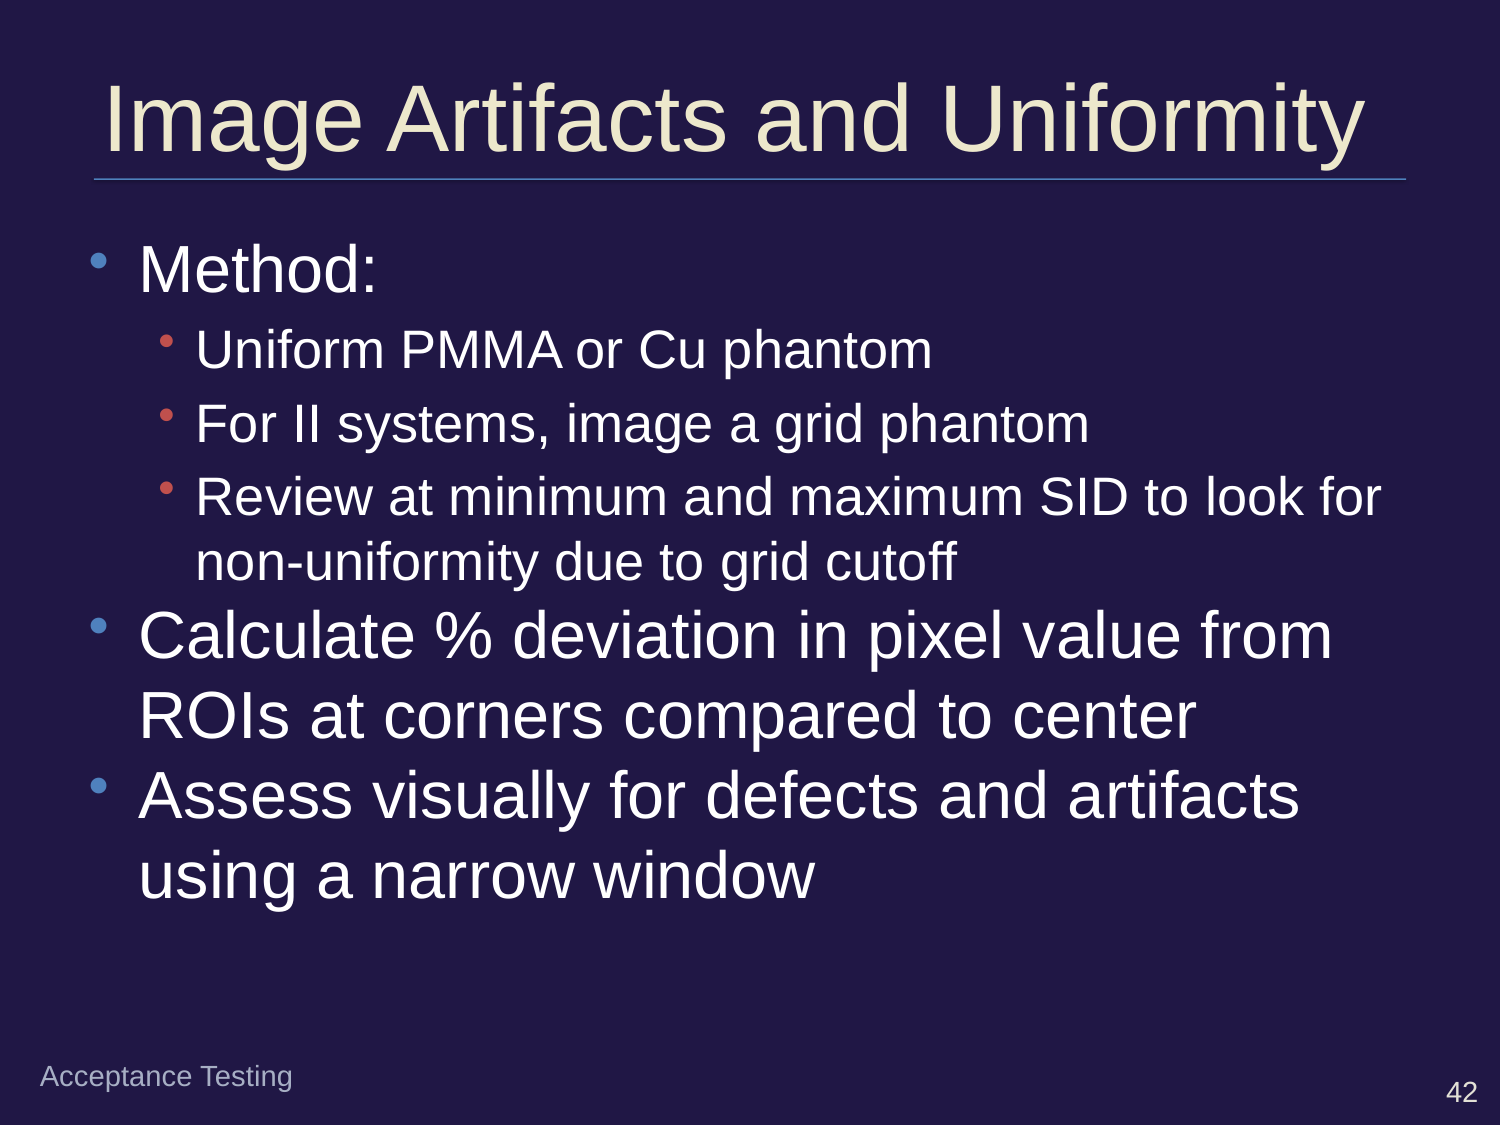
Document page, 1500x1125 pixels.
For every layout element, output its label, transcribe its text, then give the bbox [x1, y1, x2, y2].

title Image Artifacts and Uniformity [77, 48, 1428, 178]
footer Acceptance Testing [24, 1050, 716, 1095]
list Method: Uniform PMMA or Cu phantom For II systems, image a grid phantom Review at minimum and maximum SID to look for non-uniformity due to grid cutoff Calculate % deviation in pixel value from ROIs at corners compared to center Assess visually for defects and artifacts using a narrow window [76, 218, 1418, 997]
slide_number 42 [1417, 1068, 1494, 1114]
